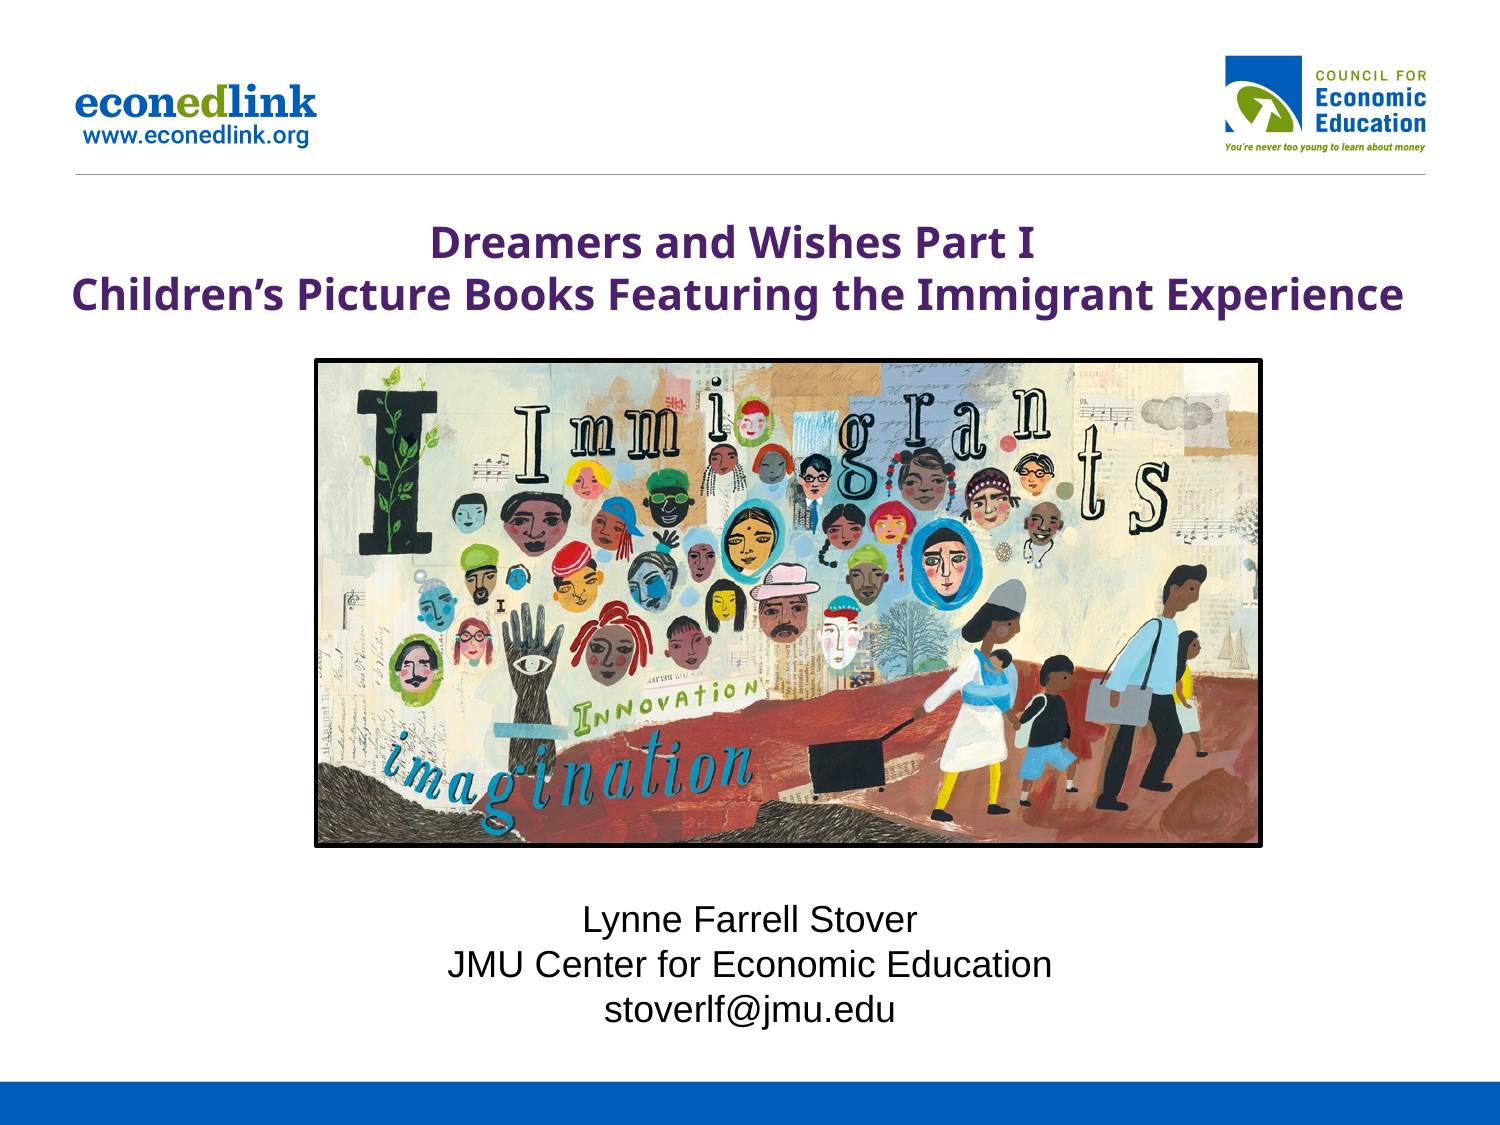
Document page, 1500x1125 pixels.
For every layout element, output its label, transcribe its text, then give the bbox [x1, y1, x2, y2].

picture [0, 0, 1500, 1125]
text_box Dreamers and Wishes Part I Children’s Picture Books Featuring the Immigrant Experience [41, 206, 1434, 327]
text_box Lynne Farrell Stover JMU Center for Economic Education stoverlf@jmu.edu [375, 887, 1125, 1083]
